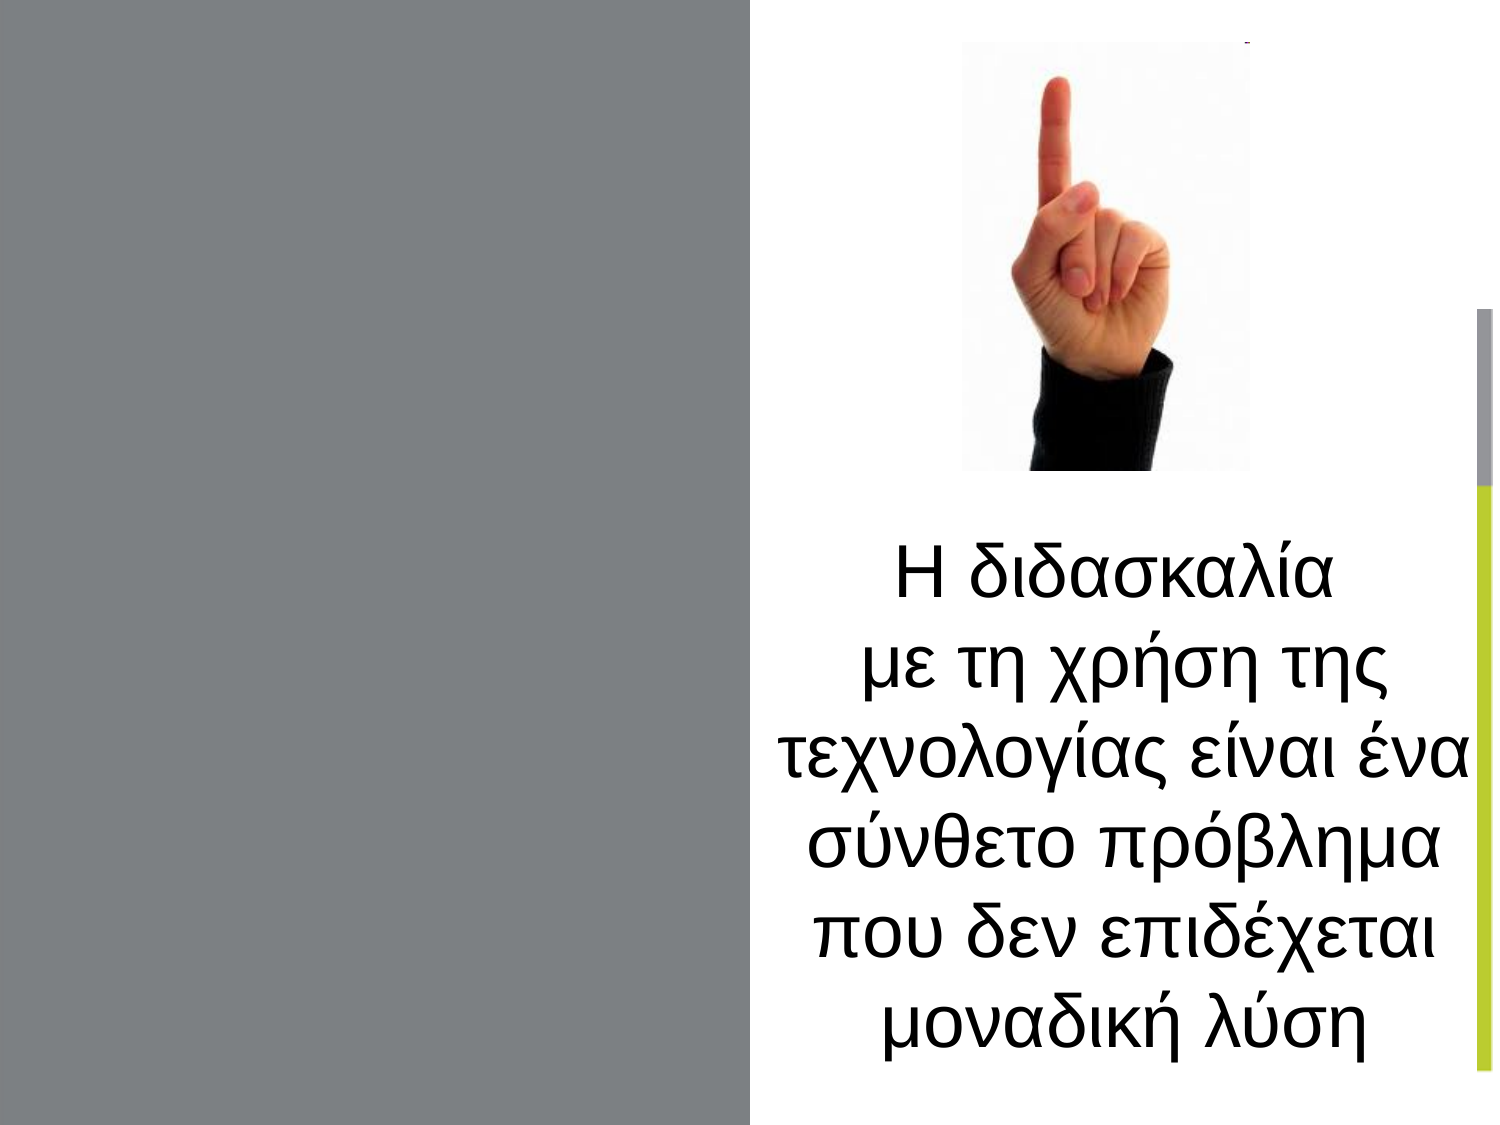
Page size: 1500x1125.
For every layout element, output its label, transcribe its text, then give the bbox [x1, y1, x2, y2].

picture [1477, 309, 1494, 1074]
picture [0, 0, 751, 1125]
text_box Η διδασκαλία με τη χρήση της τεχνολογίας είναι ένα σύνθετο πρόβλημα που δεν επιδέχεται μοναδική λύση [754, 515, 1472, 1071]
picture [962, 42, 1251, 471]
